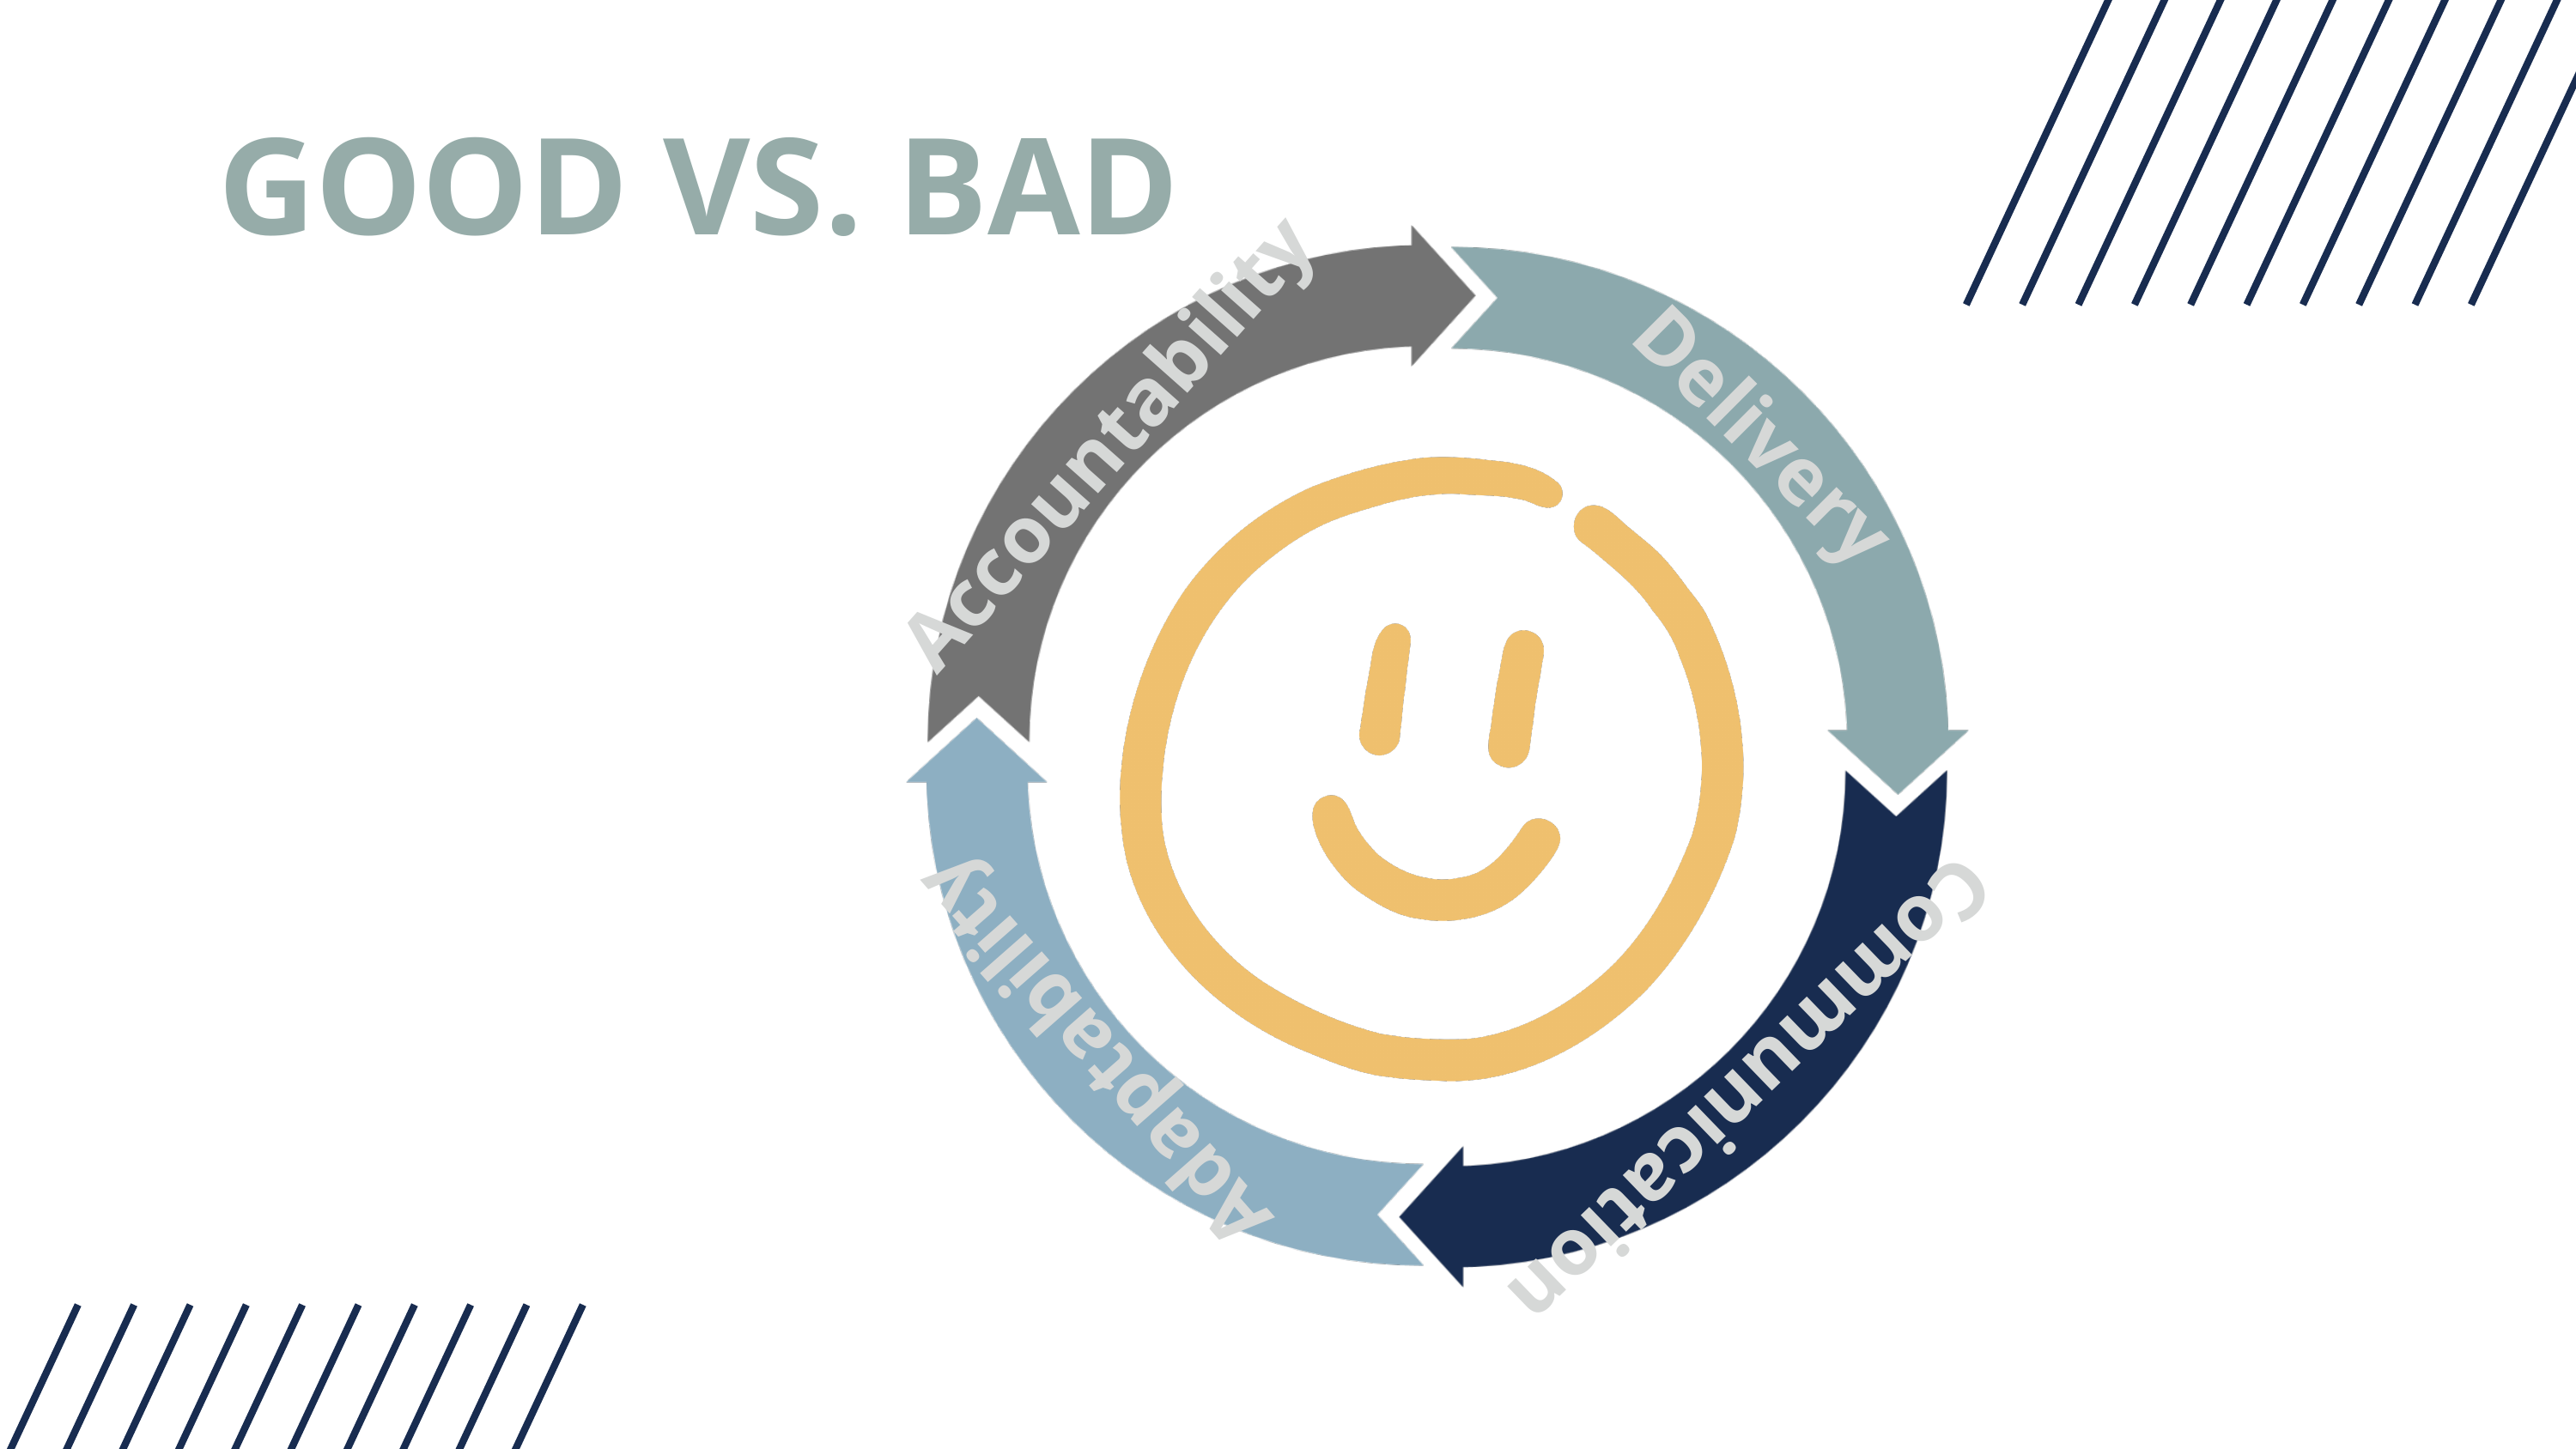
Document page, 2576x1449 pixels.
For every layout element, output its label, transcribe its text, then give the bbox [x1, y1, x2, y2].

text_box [0, 1303, 586, 1449]
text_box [1963, 0, 2576, 306]
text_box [868, 183, 2020, 1354]
text_box GOOD VS. BAD [53, 113, 1346, 262]
